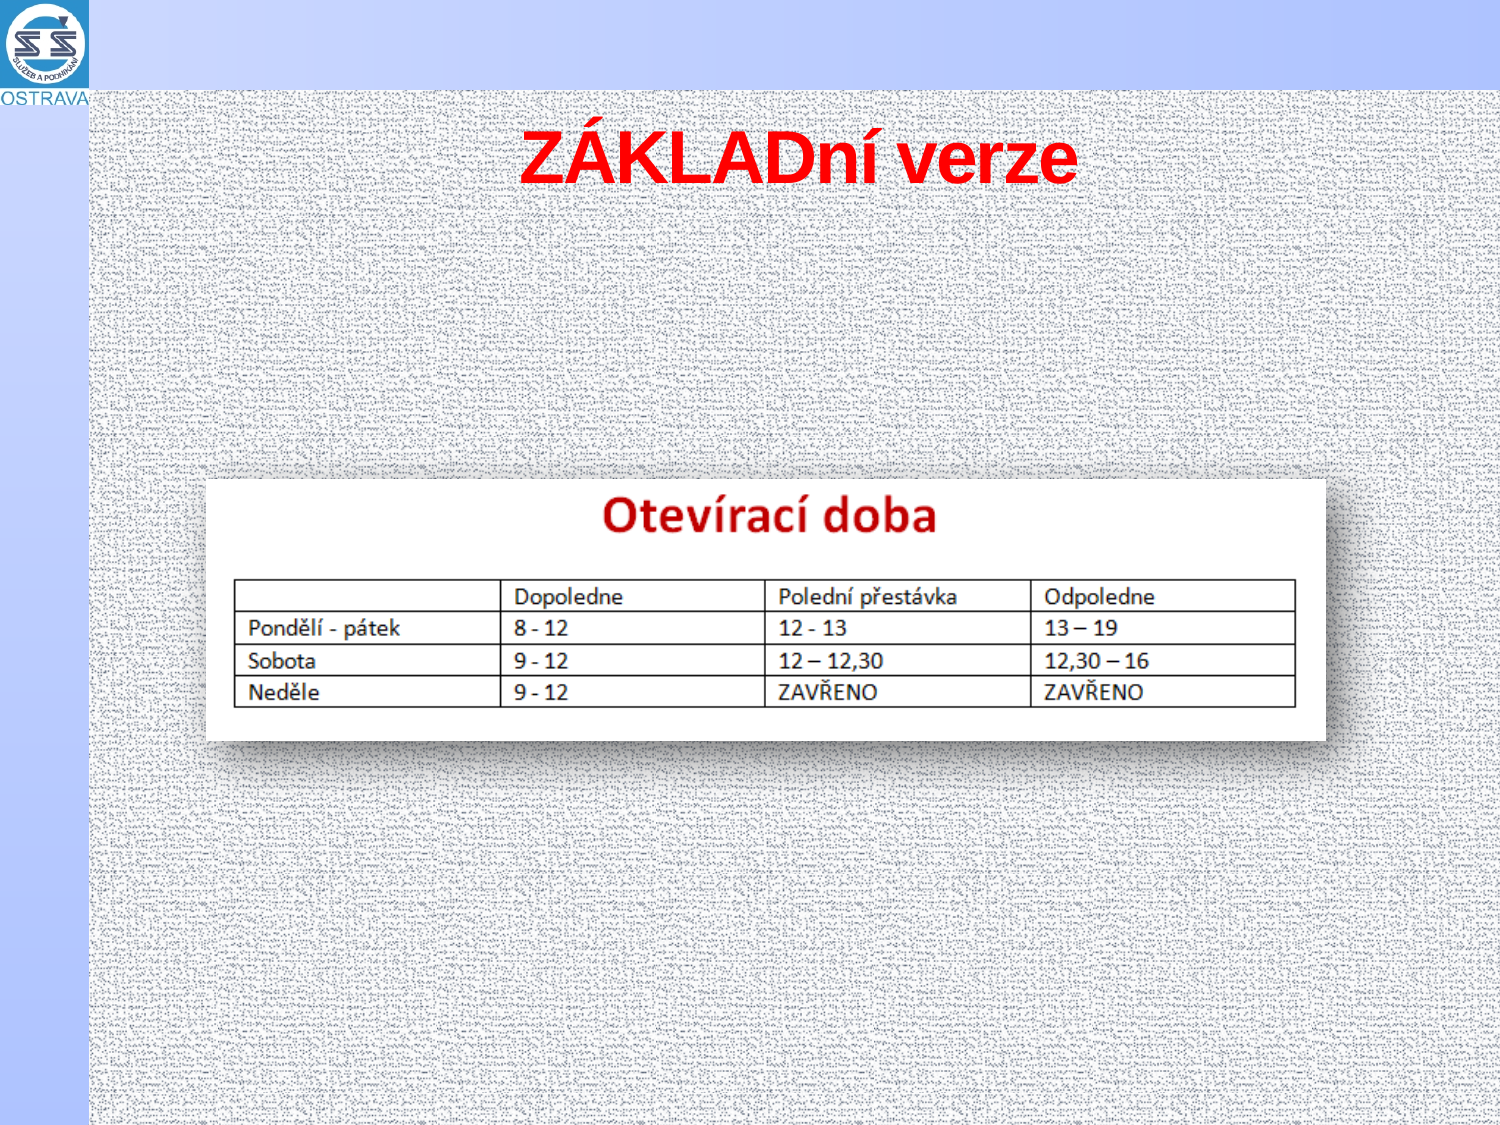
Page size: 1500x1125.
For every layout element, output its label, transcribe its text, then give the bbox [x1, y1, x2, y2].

picture [0, 0, 89, 105]
title ZÁKLADní verze [135, 94, 1465, 213]
picture [206, 479, 1326, 741]
